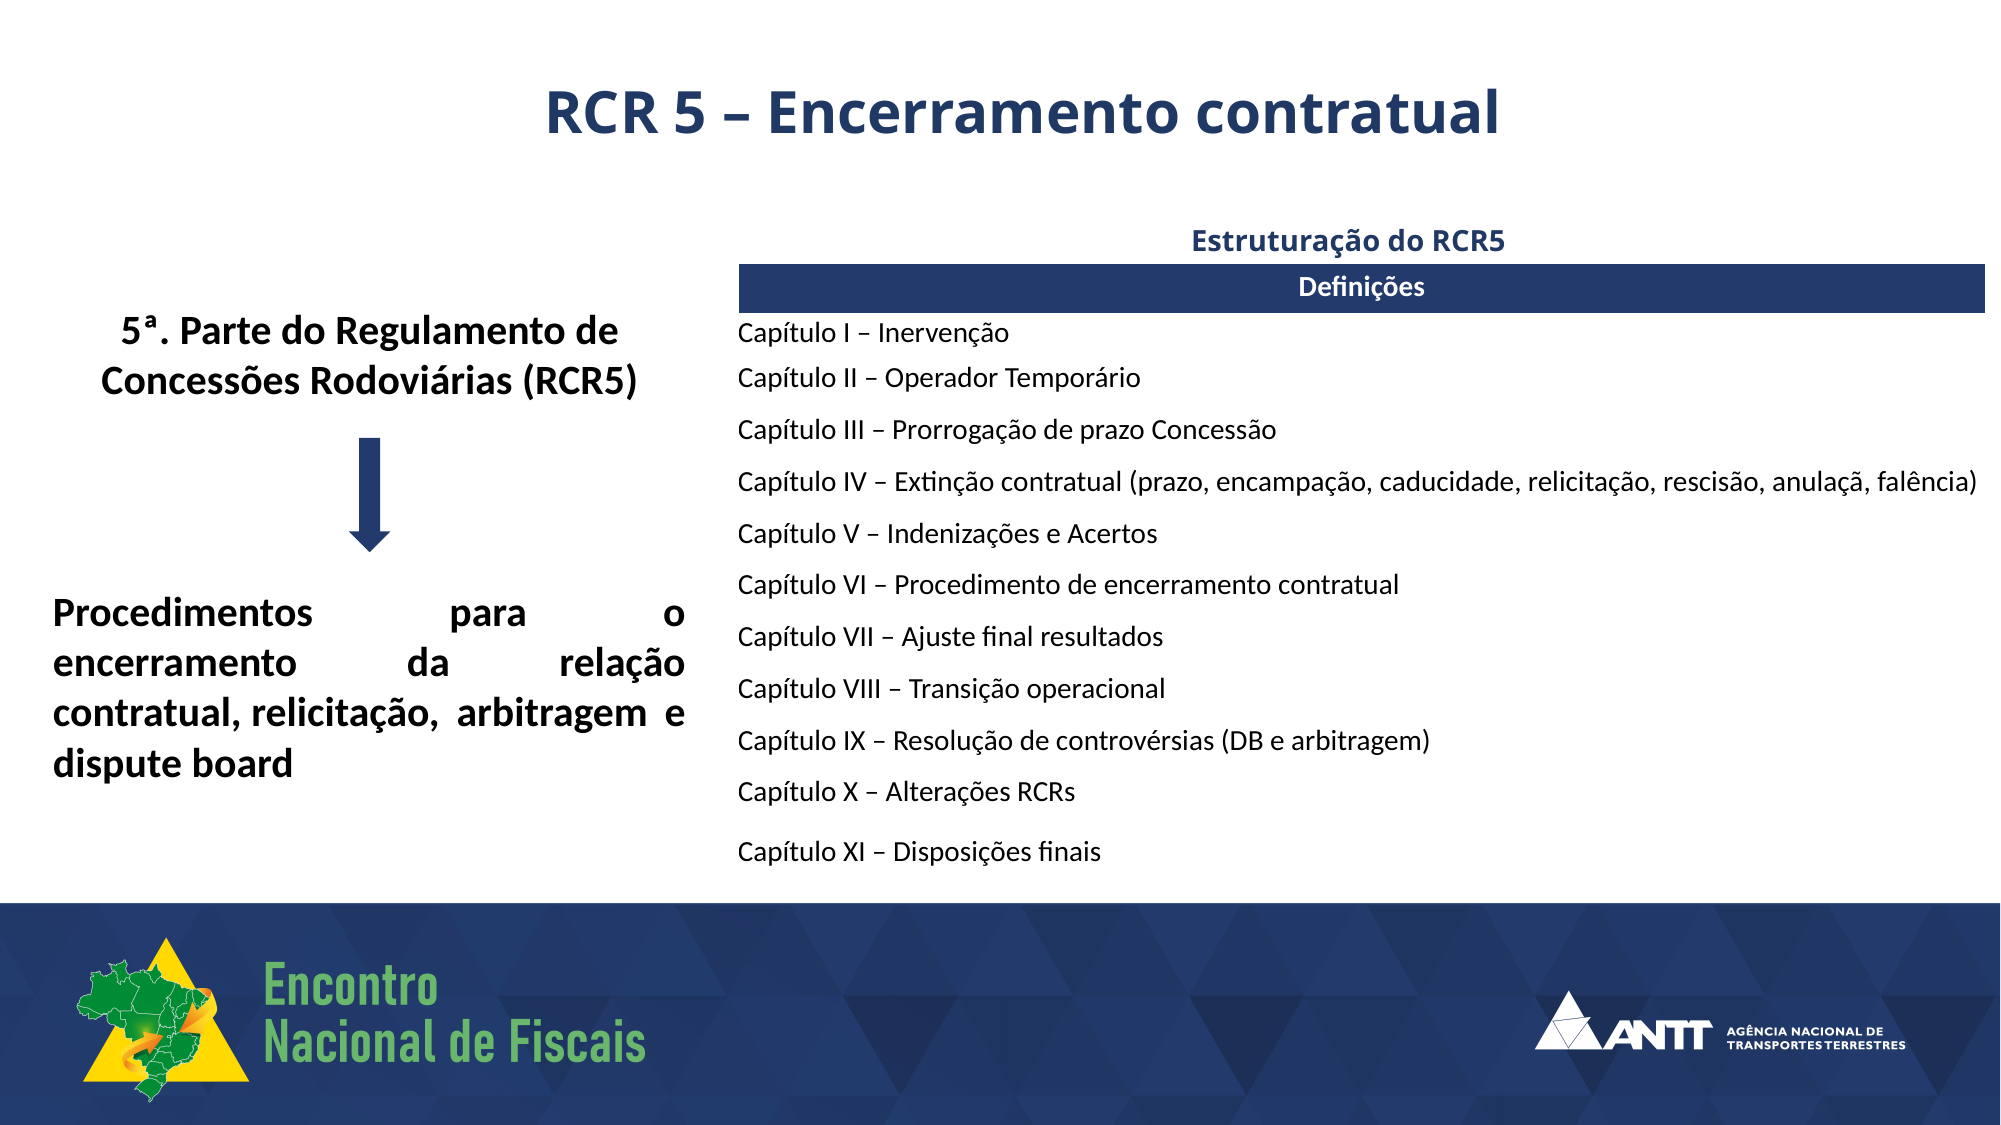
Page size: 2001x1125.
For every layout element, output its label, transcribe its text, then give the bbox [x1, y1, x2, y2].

table_cell Capítulo V – Indenizações e Acertos [739, 511, 1985, 561]
table_cell Capítulo III – Prorrogação de prazo Concessão [739, 407, 1985, 457]
text_box RCR 5 – Encerramento contratual [104, 26, 1943, 204]
text_box 5ª. Parte do Regulamento de Concessões Rodoviárias (RCR5) [84, 295, 656, 411]
table_cell Capítulo VIII – Transição operacional [739, 666, 1985, 716]
table_header Definições [739, 264, 1985, 313]
picture [0, 0, 2001, 1125]
table_cell Capítulo VI – Procedimento de encerramento contratual [739, 563, 1985, 613]
table_cell Capítulo I – Inervenção [739, 318, 1985, 354]
table_cell Capítulo IV – Extinção contratual (prazo, encampação, caducidade, relicitação, rescisão, anulaçã, falência) [739, 459, 1985, 509]
text_box [346, 436, 393, 554]
text_box Estruturação do RCR5 [986, 213, 1521, 263]
table_cell Capítulo IX – Resolução de controvérsias (DB e arbitragem) [739, 718, 1985, 768]
table_cell Capítulo II – Operador Temporário [739, 356, 1985, 406]
table_cell Capítulo XI – Disposições finais [739, 821, 1985, 886]
table_cell Capítulo X – Alterações RCRs [739, 769, 1985, 819]
text_box Procedimentos para o encerramento da relação contratual, relicitação, arbitragem e dispute board [37, 577, 701, 793]
table_cell Capítulo VII – Ajuste final resultados [739, 614, 1985, 664]
